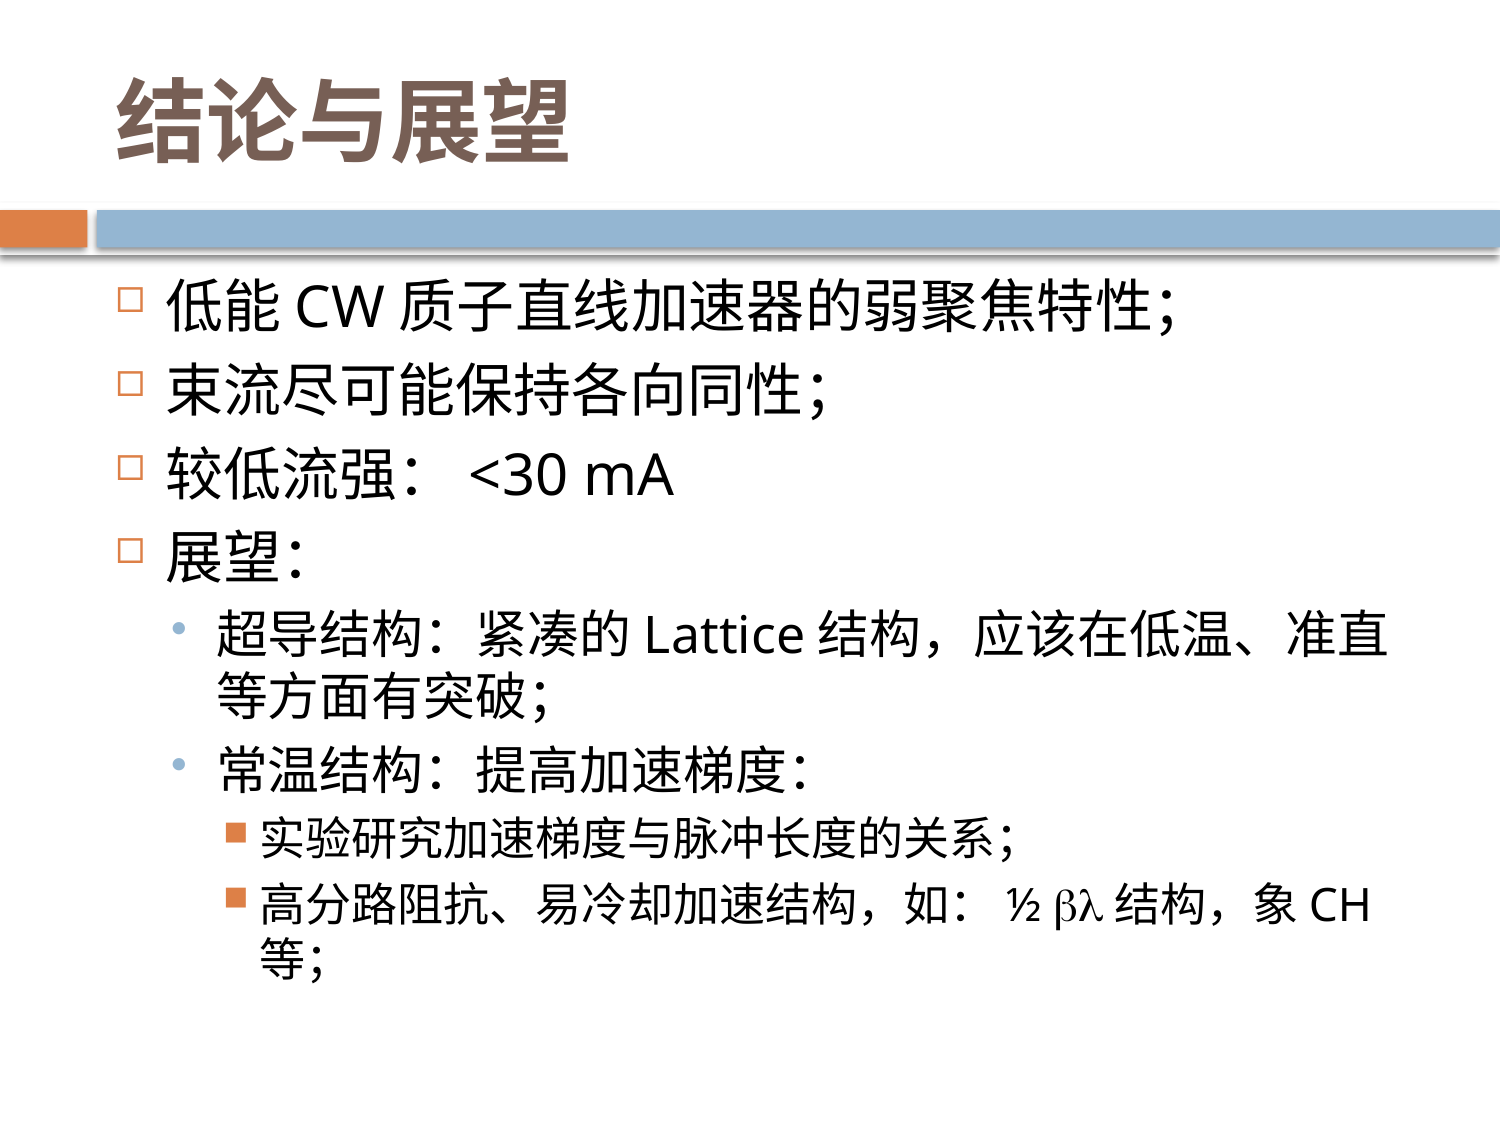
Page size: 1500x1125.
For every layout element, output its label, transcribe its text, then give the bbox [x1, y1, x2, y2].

list 低能CW质子直线加速器的弱聚焦特性； 束流尽可能保持各向同性； 较低流强：<30 mA 展望： 超导结构：紧凑的Lattice结构，应该在低温、准直等方面有突破； 常温结构：提高加速梯度： 实验研究加速梯度与脉冲长度的关系； 高分路阻抗、易冷却加速结构，如：½ bl结构，象CH等； [100, 262, 1438, 1000]
title 结论与展望 [100, 37, 1438, 200]
